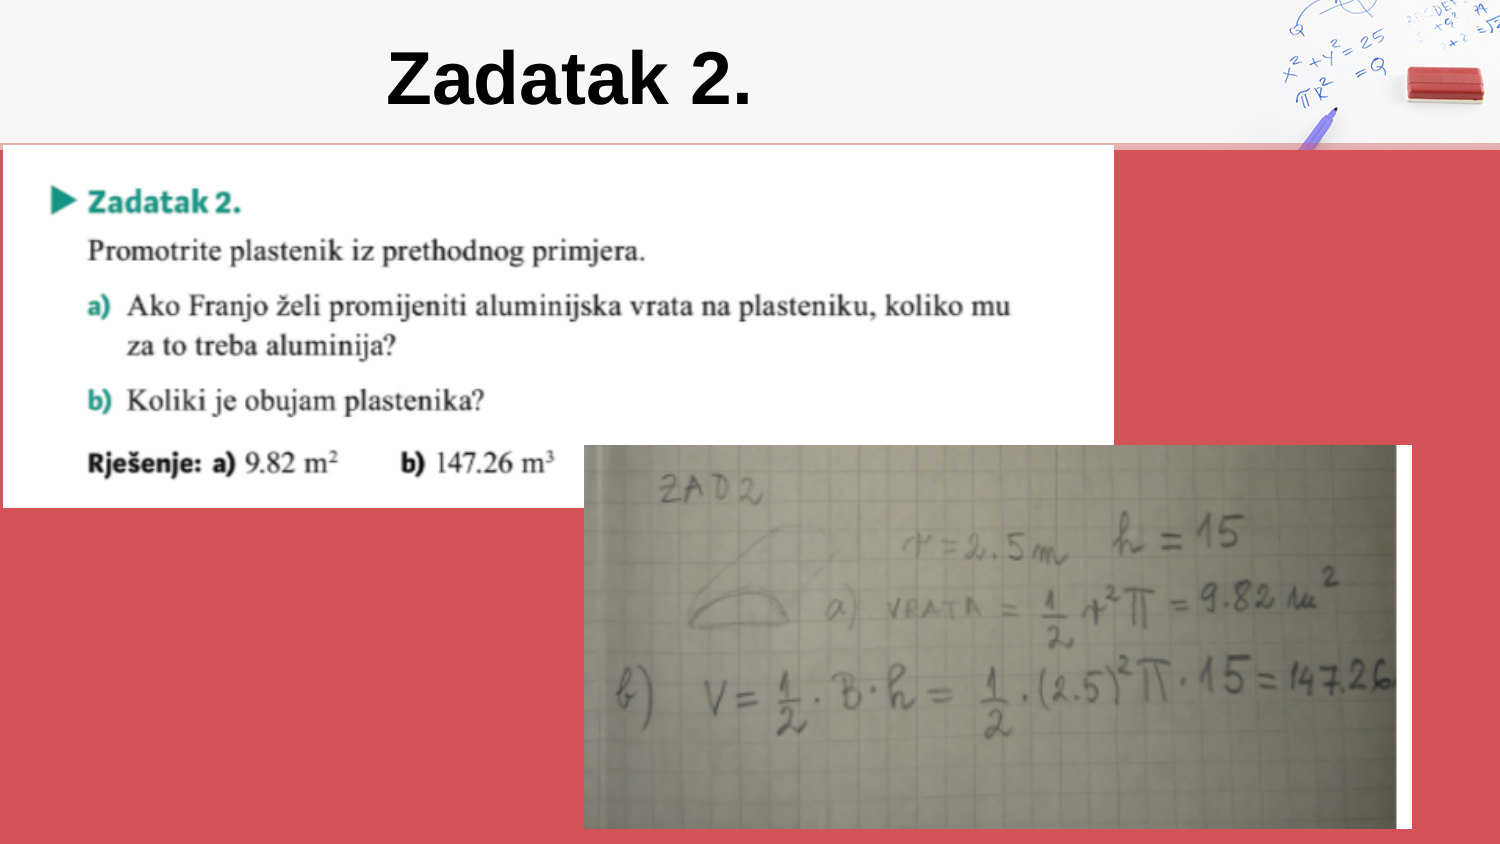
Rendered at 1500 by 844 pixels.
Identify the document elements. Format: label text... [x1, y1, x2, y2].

picture [0, 0, 1500, 844]
title Zadatak 2. [0, 4, 1140, 146]
